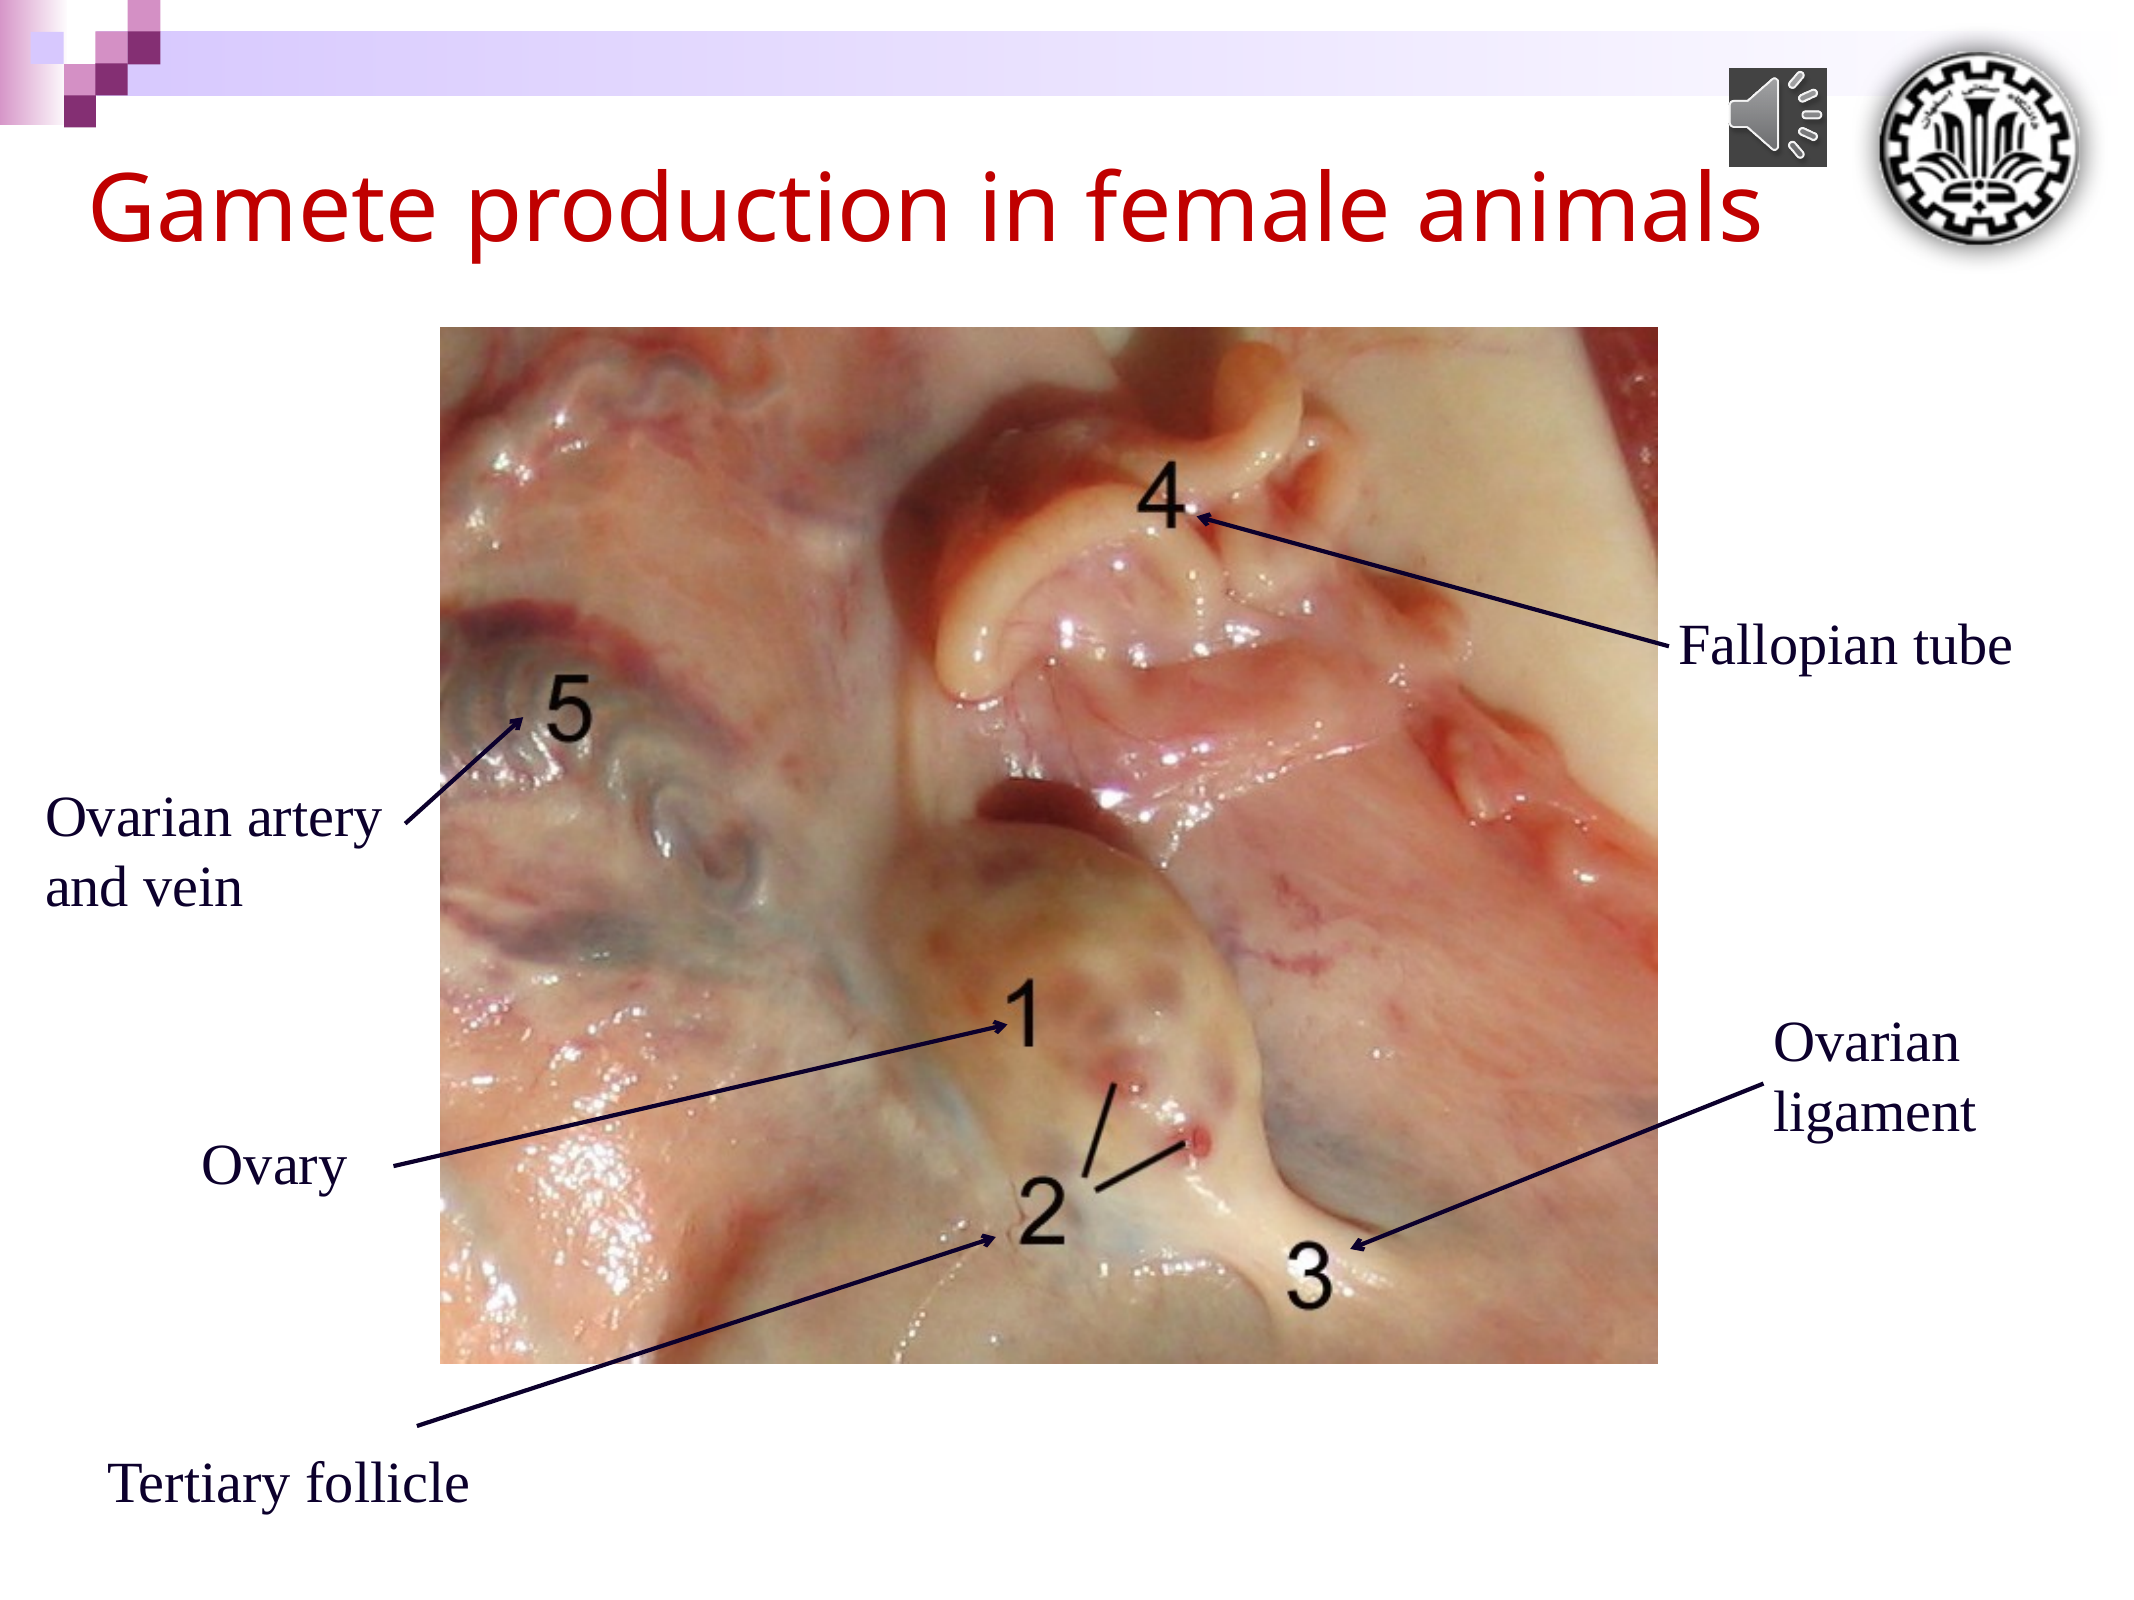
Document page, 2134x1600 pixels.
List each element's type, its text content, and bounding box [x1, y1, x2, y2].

picture [1861, 35, 2098, 263]
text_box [404, 716, 524, 824]
text_box Gamete production in female animals [62, 114, 1900, 280]
text_box Ovarian artery and vein [23, 767, 435, 929]
text_box Ovarian ligament [1751, 992, 2000, 1154]
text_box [416, 1236, 997, 1427]
text_box Tertiary follicle [86, 1433, 606, 1526]
picture [440, 327, 1658, 1364]
picture [1727, 67, 1829, 168]
text_box Fallopian tube [1662, 595, 2134, 687]
text_box Ovary [180, 1115, 429, 1207]
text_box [1196, 516, 1670, 647]
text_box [1349, 1083, 1764, 1250]
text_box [393, 1024, 1008, 1167]
